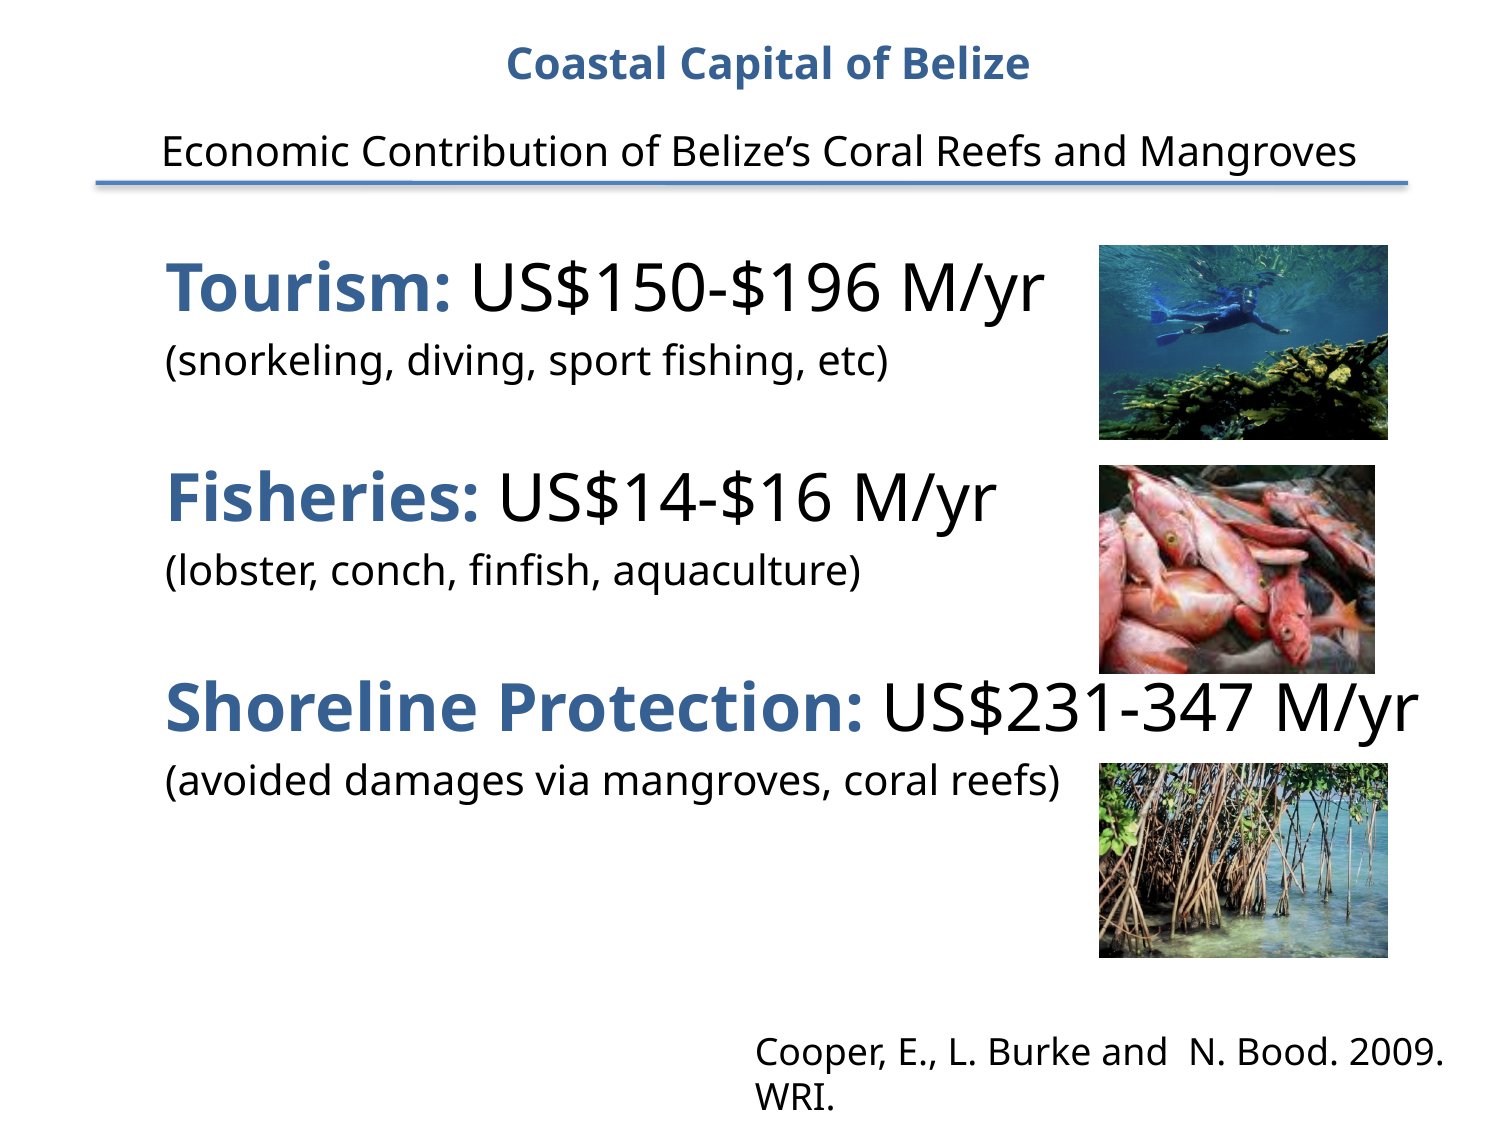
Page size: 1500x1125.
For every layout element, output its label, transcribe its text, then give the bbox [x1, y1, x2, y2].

picture [1098, 245, 1388, 440]
title Coastal Capital of Belize [62, 24, 1475, 100]
picture [1098, 465, 1376, 674]
picture [1098, 762, 1388, 959]
text_box Economic Contribution of Belize’s Coral Reefs and Mangroves [140, 117, 1378, 179]
text_box Cooper, E., L. Burke and N. Bood. 2009. WRI. [740, 1020, 1500, 1125]
list Tourism: US$150-$196 M/yr (snorkeling, diving, sport fishing, etc) Fisheries: US$14-$16 M/yr (lobster, conch, finfish, aquaculture) Shoreline Protection: US$231-347 M/yr (avoided damages via mangroves, coral reefs) [150, 237, 1450, 1050]
